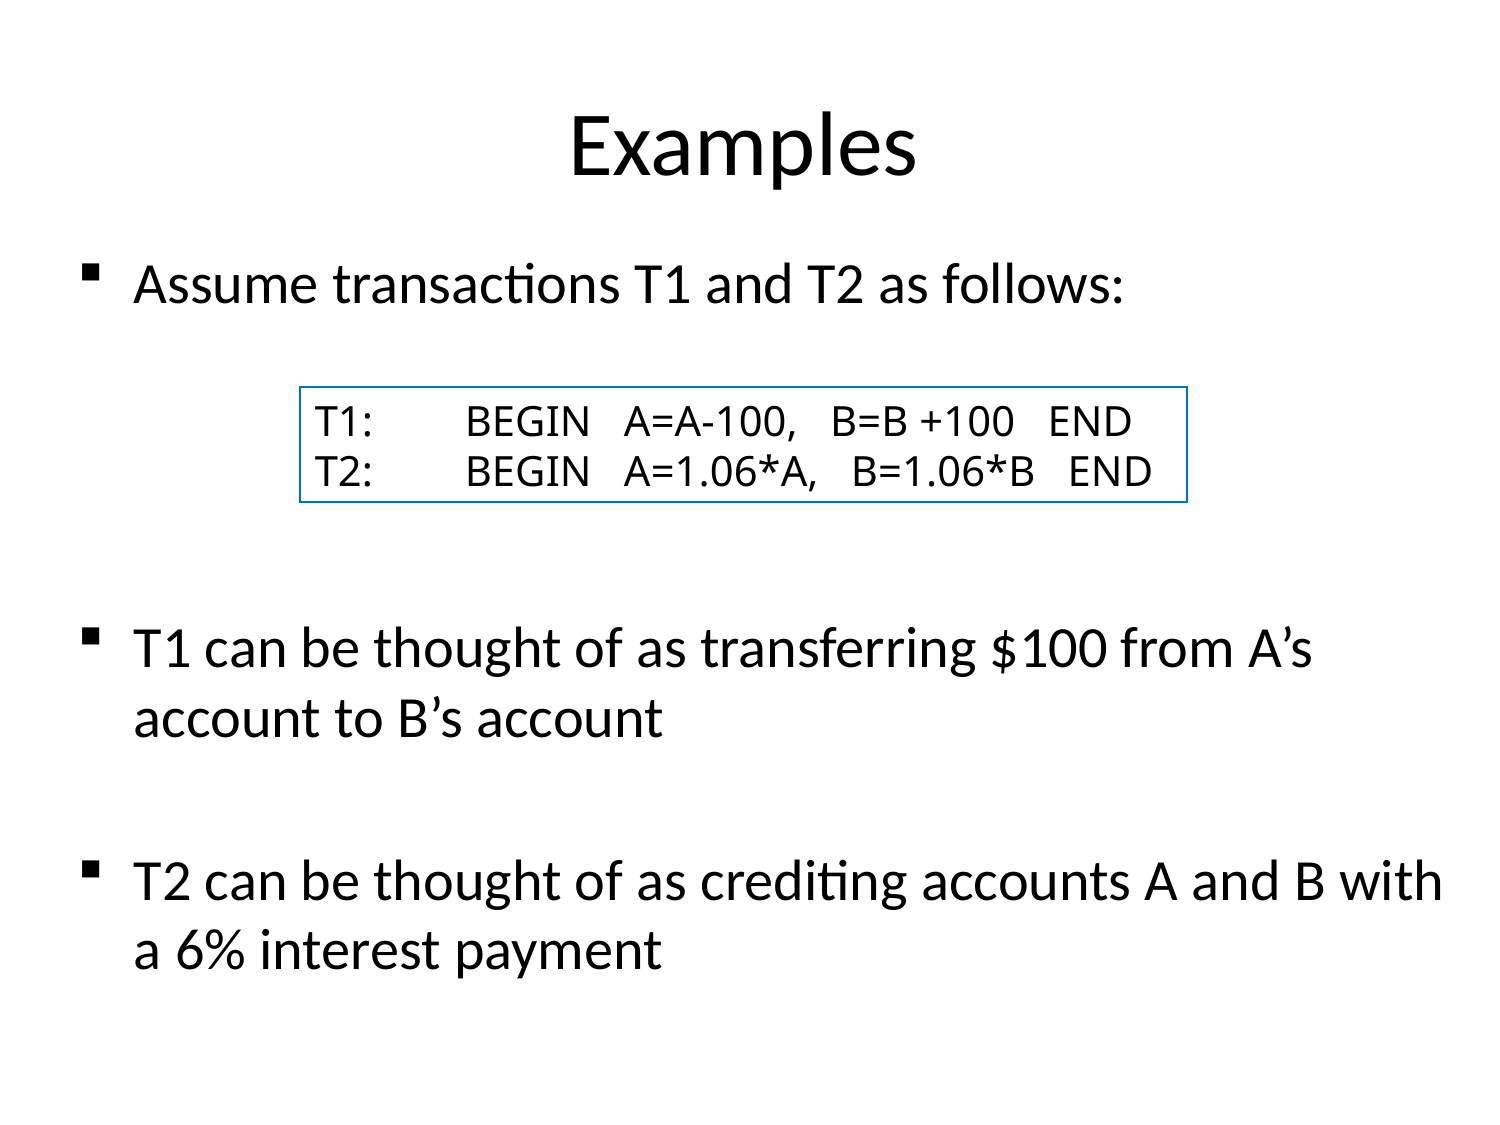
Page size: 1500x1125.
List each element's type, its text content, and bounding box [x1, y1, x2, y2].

list Assume transactions T1 and T2 as follows: T1 can be thought of as transferring $100 from A’s account to B’s account T2 can be thought of as crediting accounts A and B with a 6% interest payment [62, 237, 1480, 1075]
text_box T1: BEGIN A=A-100, B=B +100 END T2: BEGIN A=1.06*A, B=1.06*B END [299, 387, 1188, 502]
title Examples [12, 45, 1475, 233]
